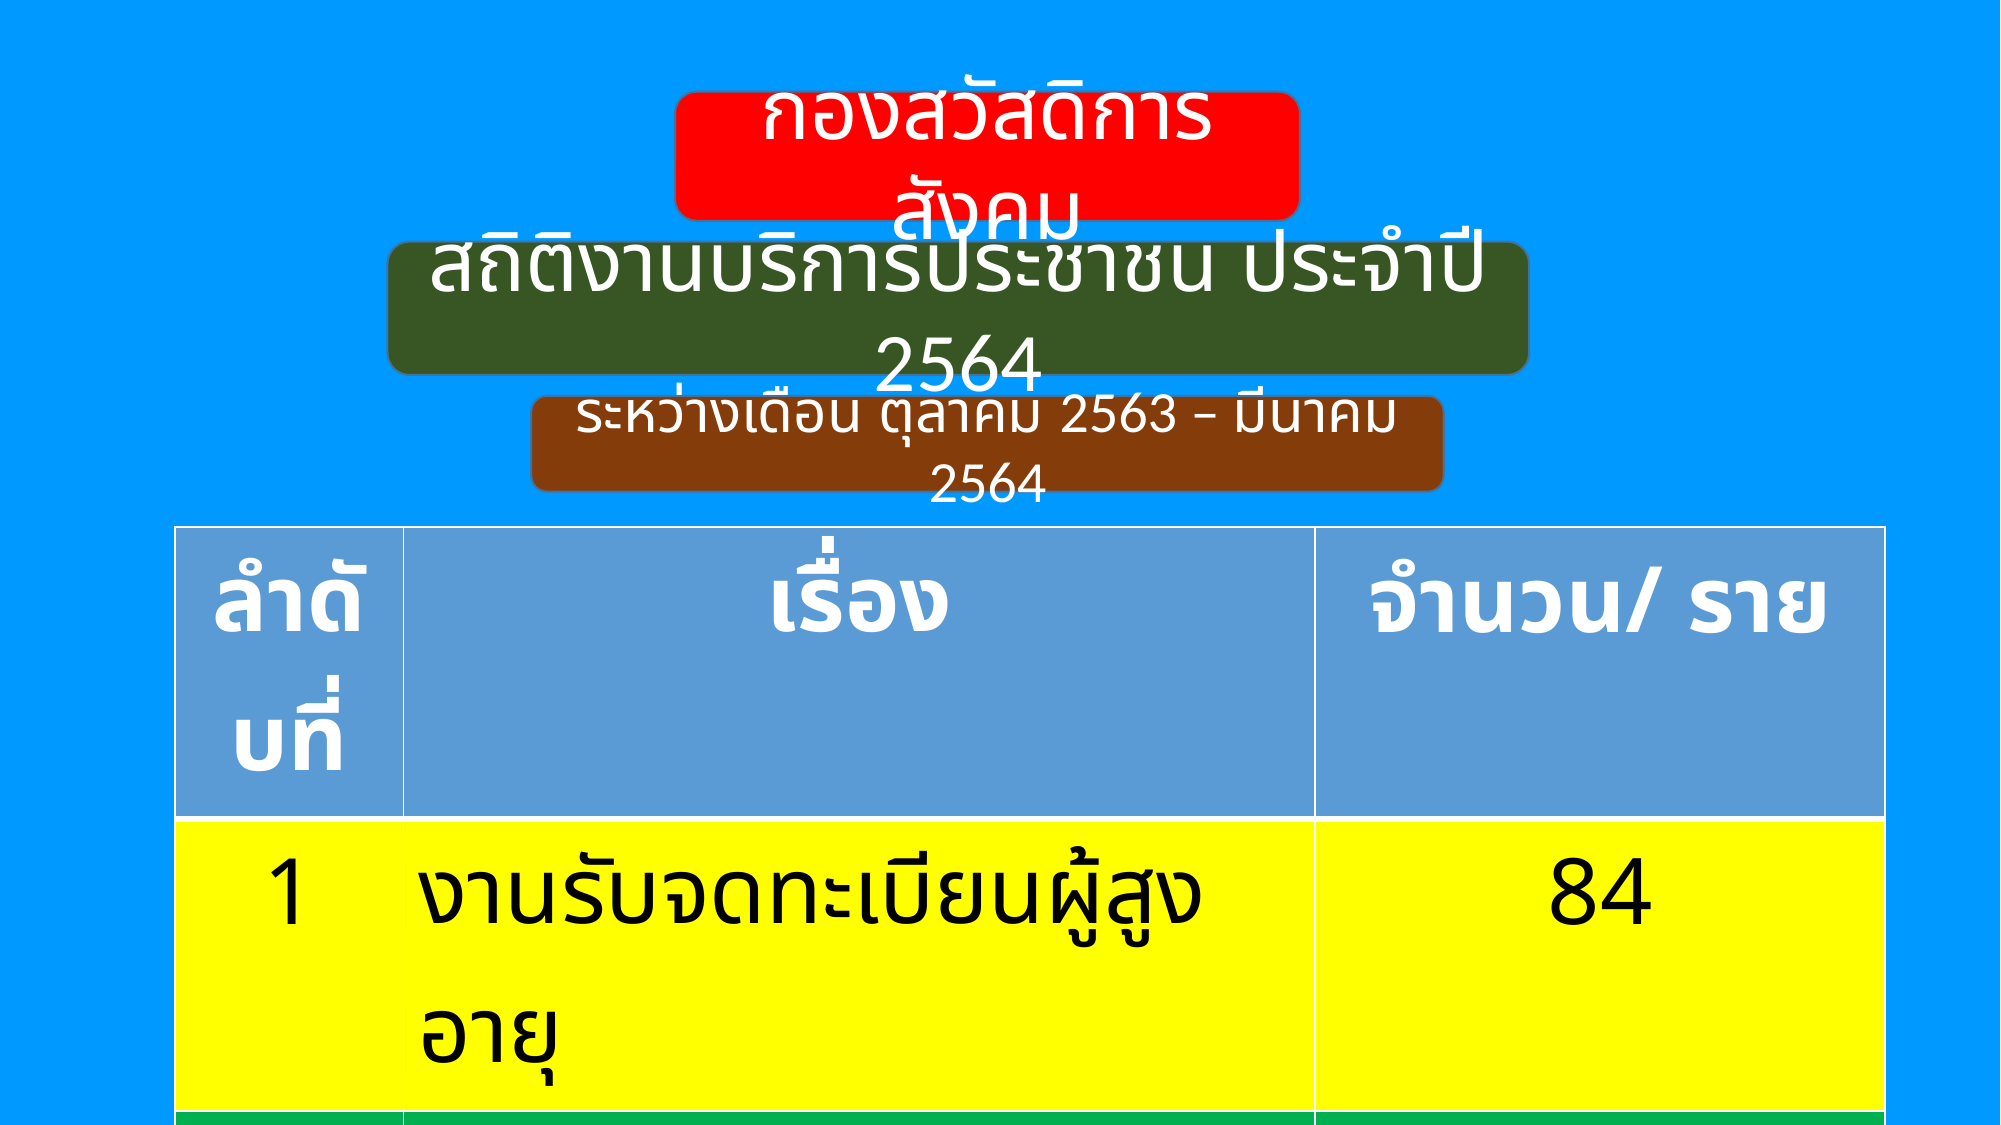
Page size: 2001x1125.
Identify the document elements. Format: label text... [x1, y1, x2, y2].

table_cell 1 [176, 822, 403, 1110]
text_box สถิติงานบริการประชาชน ประจำปี 2564 [386, 240, 1531, 376]
table_cell 2 [176, 1112, 403, 1125]
table_cell งานรับจดทะเบียนผู้พิการ [404, 1112, 1314, 1125]
table_cell งานรับจดทะเบียนผู้สูงอายุ [404, 822, 1314, 1110]
table_cell 84 [1316, 822, 1884, 1110]
table_cell 9 [1316, 1112, 1884, 1125]
table_header ลำดับที่ [176, 528, 403, 816]
text_box ระหว่างเดือน ตุลาคม 2563 – มีนาคม 2564 [530, 394, 1445, 493]
table_header เรื่อง [404, 528, 1314, 816]
text_box กองสวัสดิการสังคม [673, 90, 1302, 222]
table_header จำนวน/ ราย [1316, 528, 1884, 816]
